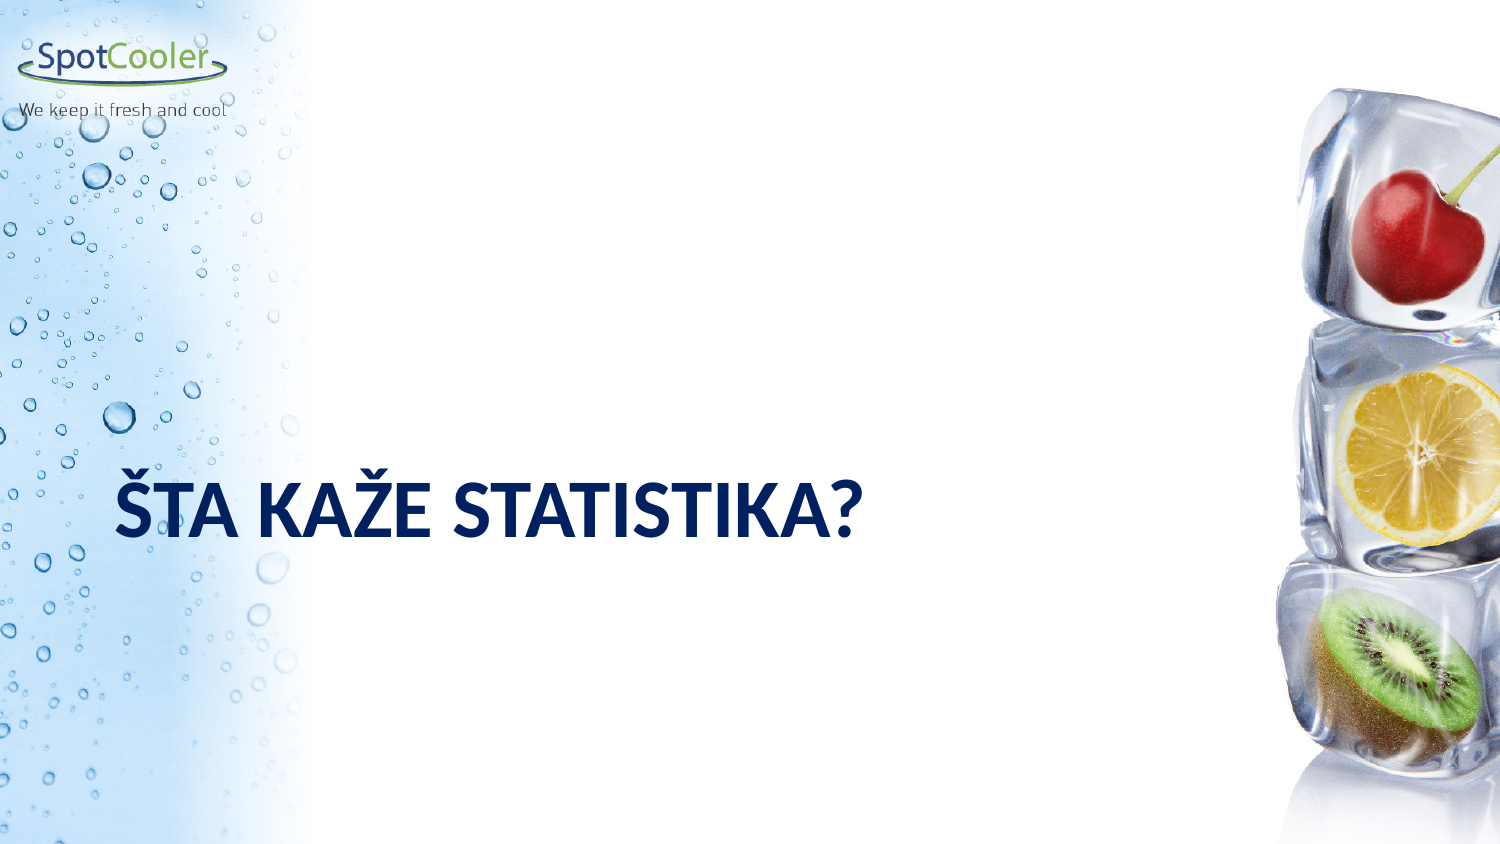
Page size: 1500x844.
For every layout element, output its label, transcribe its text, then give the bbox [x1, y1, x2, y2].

picture [0, 0, 1500, 844]
title ŠTA KAŽE STATISTIKA? [99, 446, 1375, 615]
